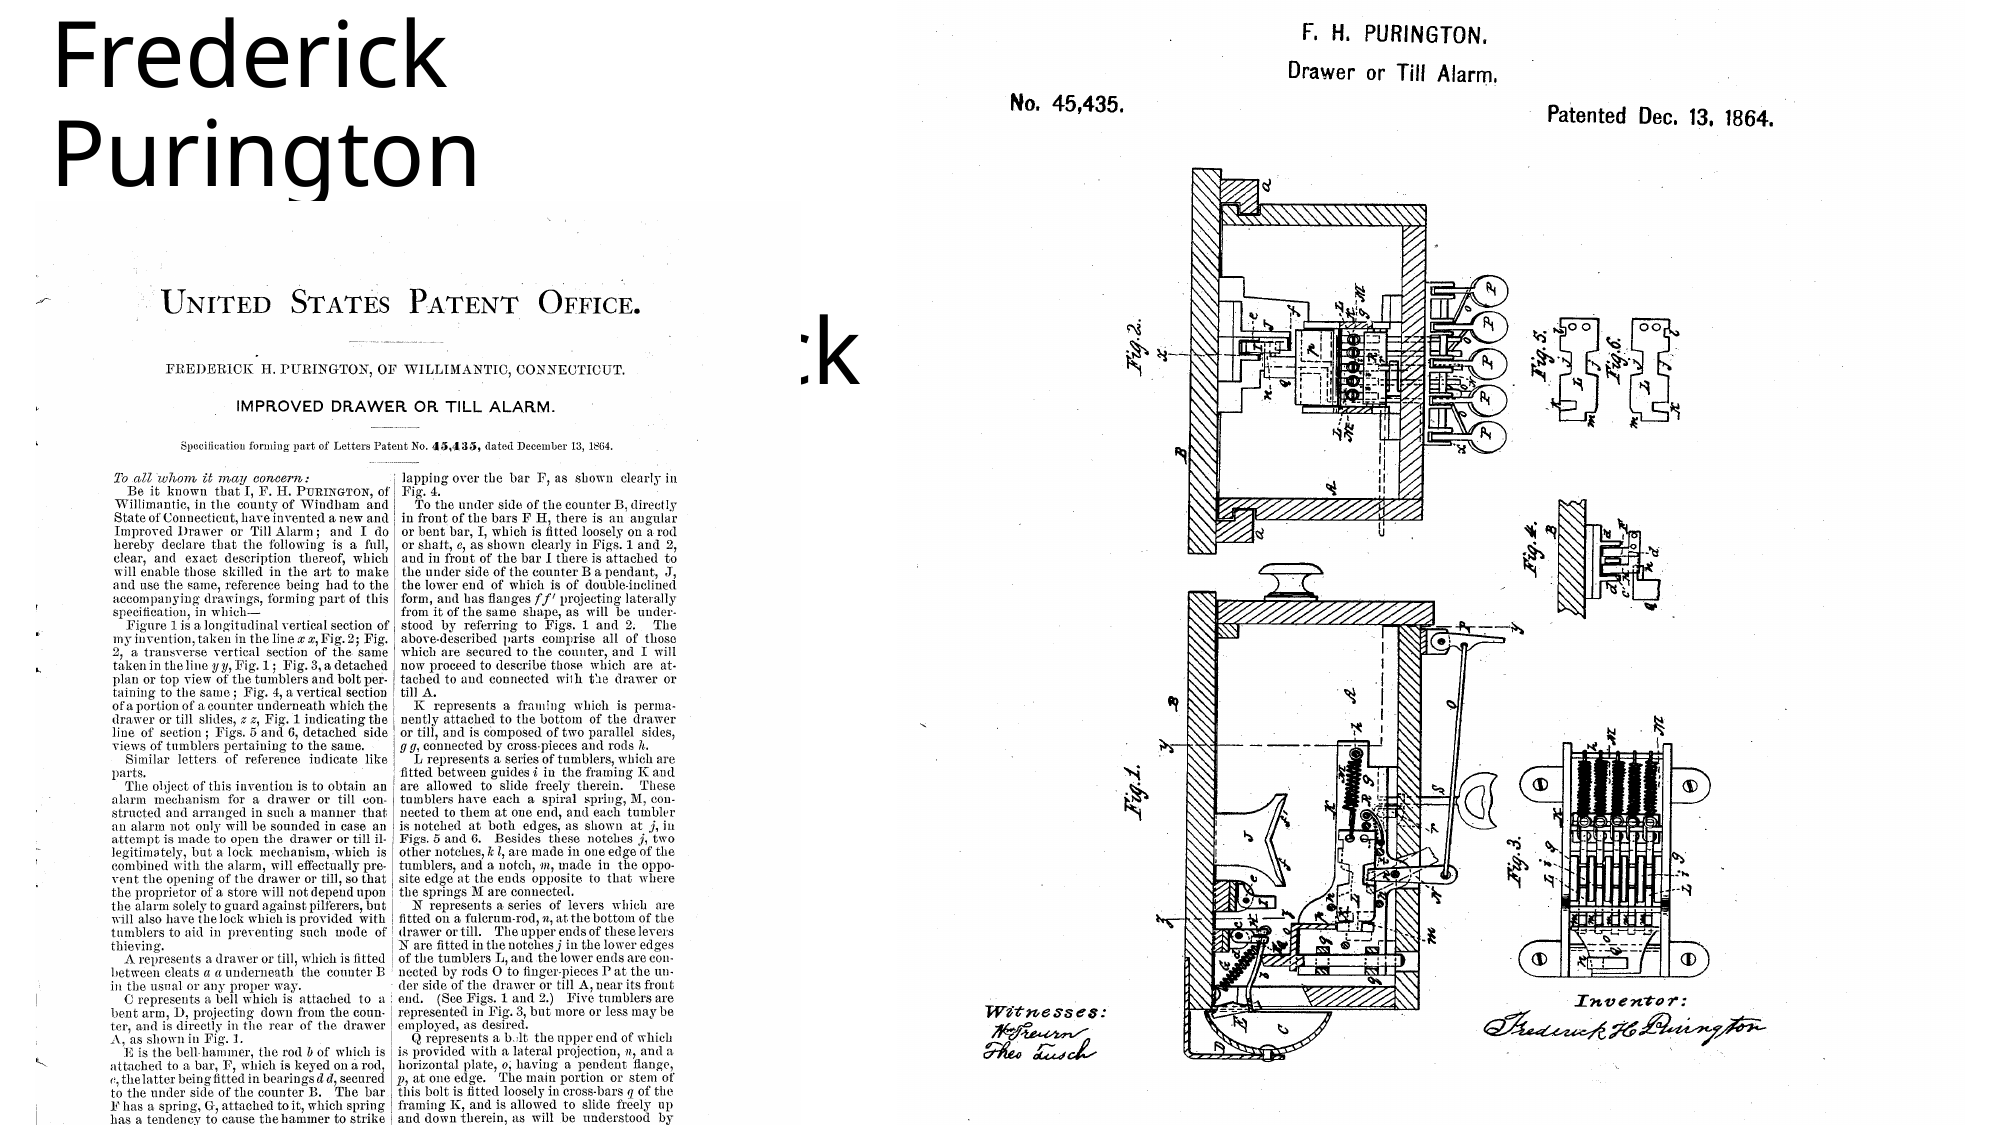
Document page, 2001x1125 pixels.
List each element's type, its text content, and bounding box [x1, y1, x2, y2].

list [897, 0, 1965, 1125]
title Frederick Purington Till Alarm and Lock [35, 0, 897, 882]
picture [35, 201, 801, 1125]
